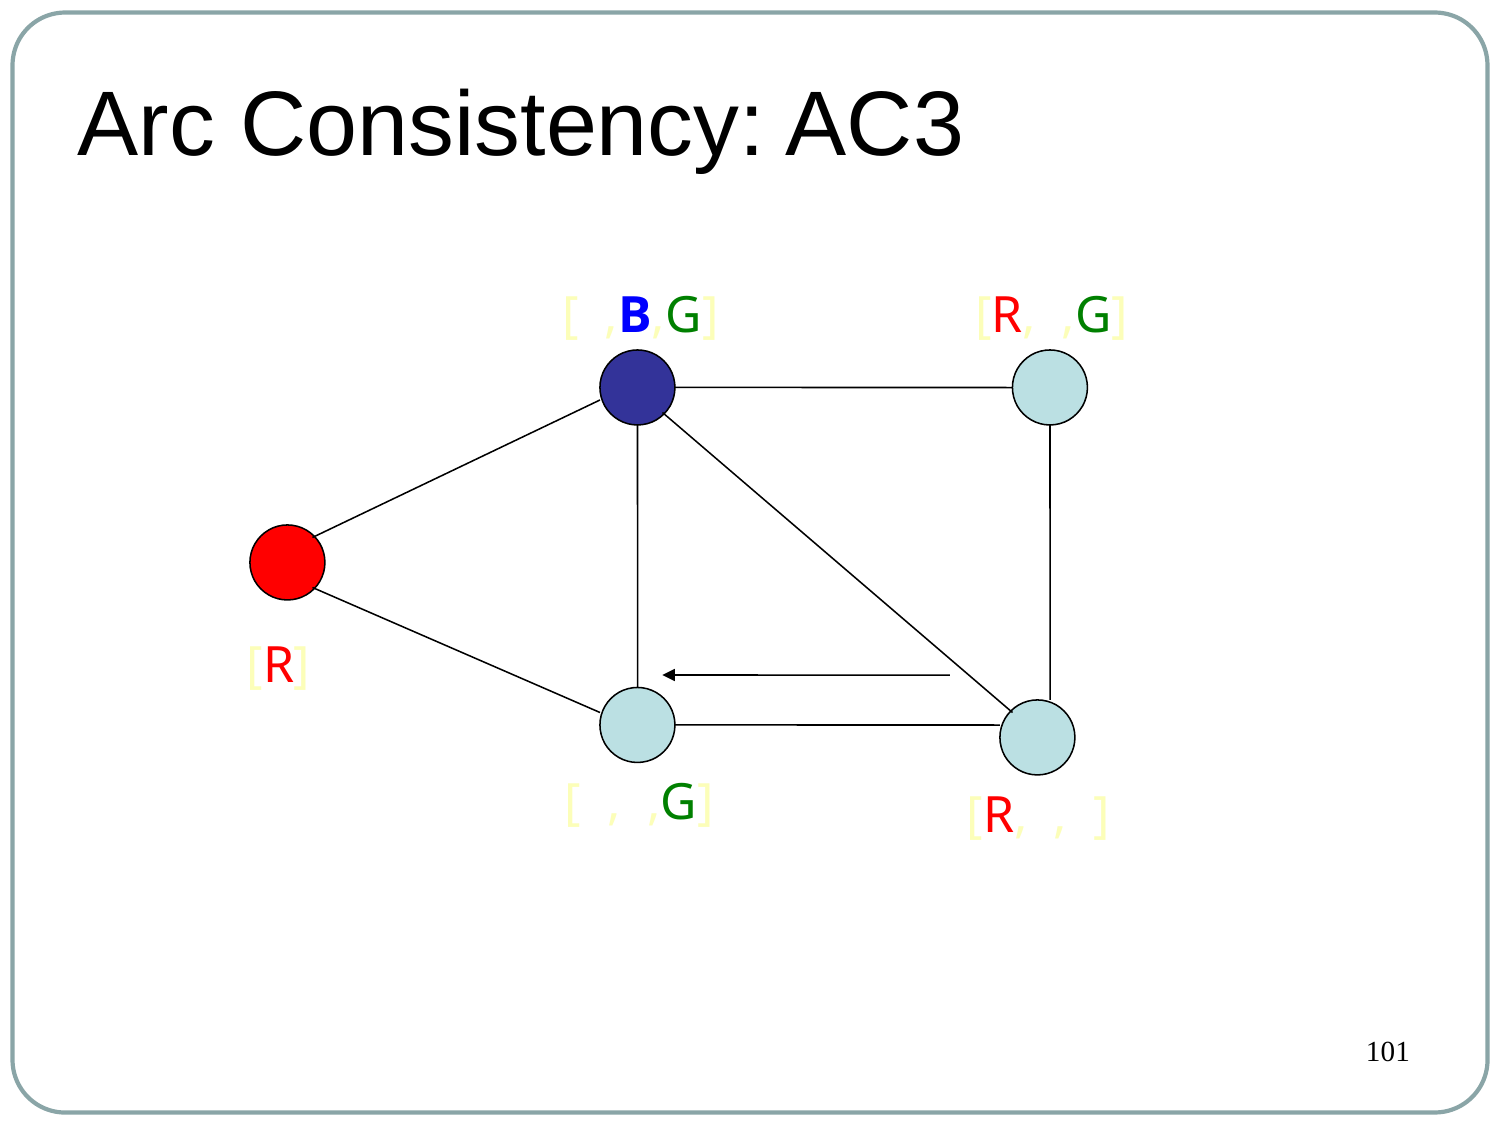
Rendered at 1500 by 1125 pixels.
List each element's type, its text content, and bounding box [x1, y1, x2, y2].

text_box [ , ,G] [551, 762, 727, 838]
text_box [R] [231, 624, 326, 700]
text_box [599, 350, 675, 425]
text_box [1012, 350, 1088, 425]
text_box [ ,B,G] [548, 274, 732, 350]
slide_number 101 [1074, 1024, 1426, 1103]
text_box [R, , ] [952, 774, 1125, 850]
text_box [662, 668, 950, 682]
text_box [R, ,G] [961, 274, 1142, 350]
text_box [249, 524, 325, 600]
text_box [999, 699, 1075, 774]
title Arc Consistency: AC3 [62, 24, 1413, 213]
text_box [599, 687, 675, 762]
